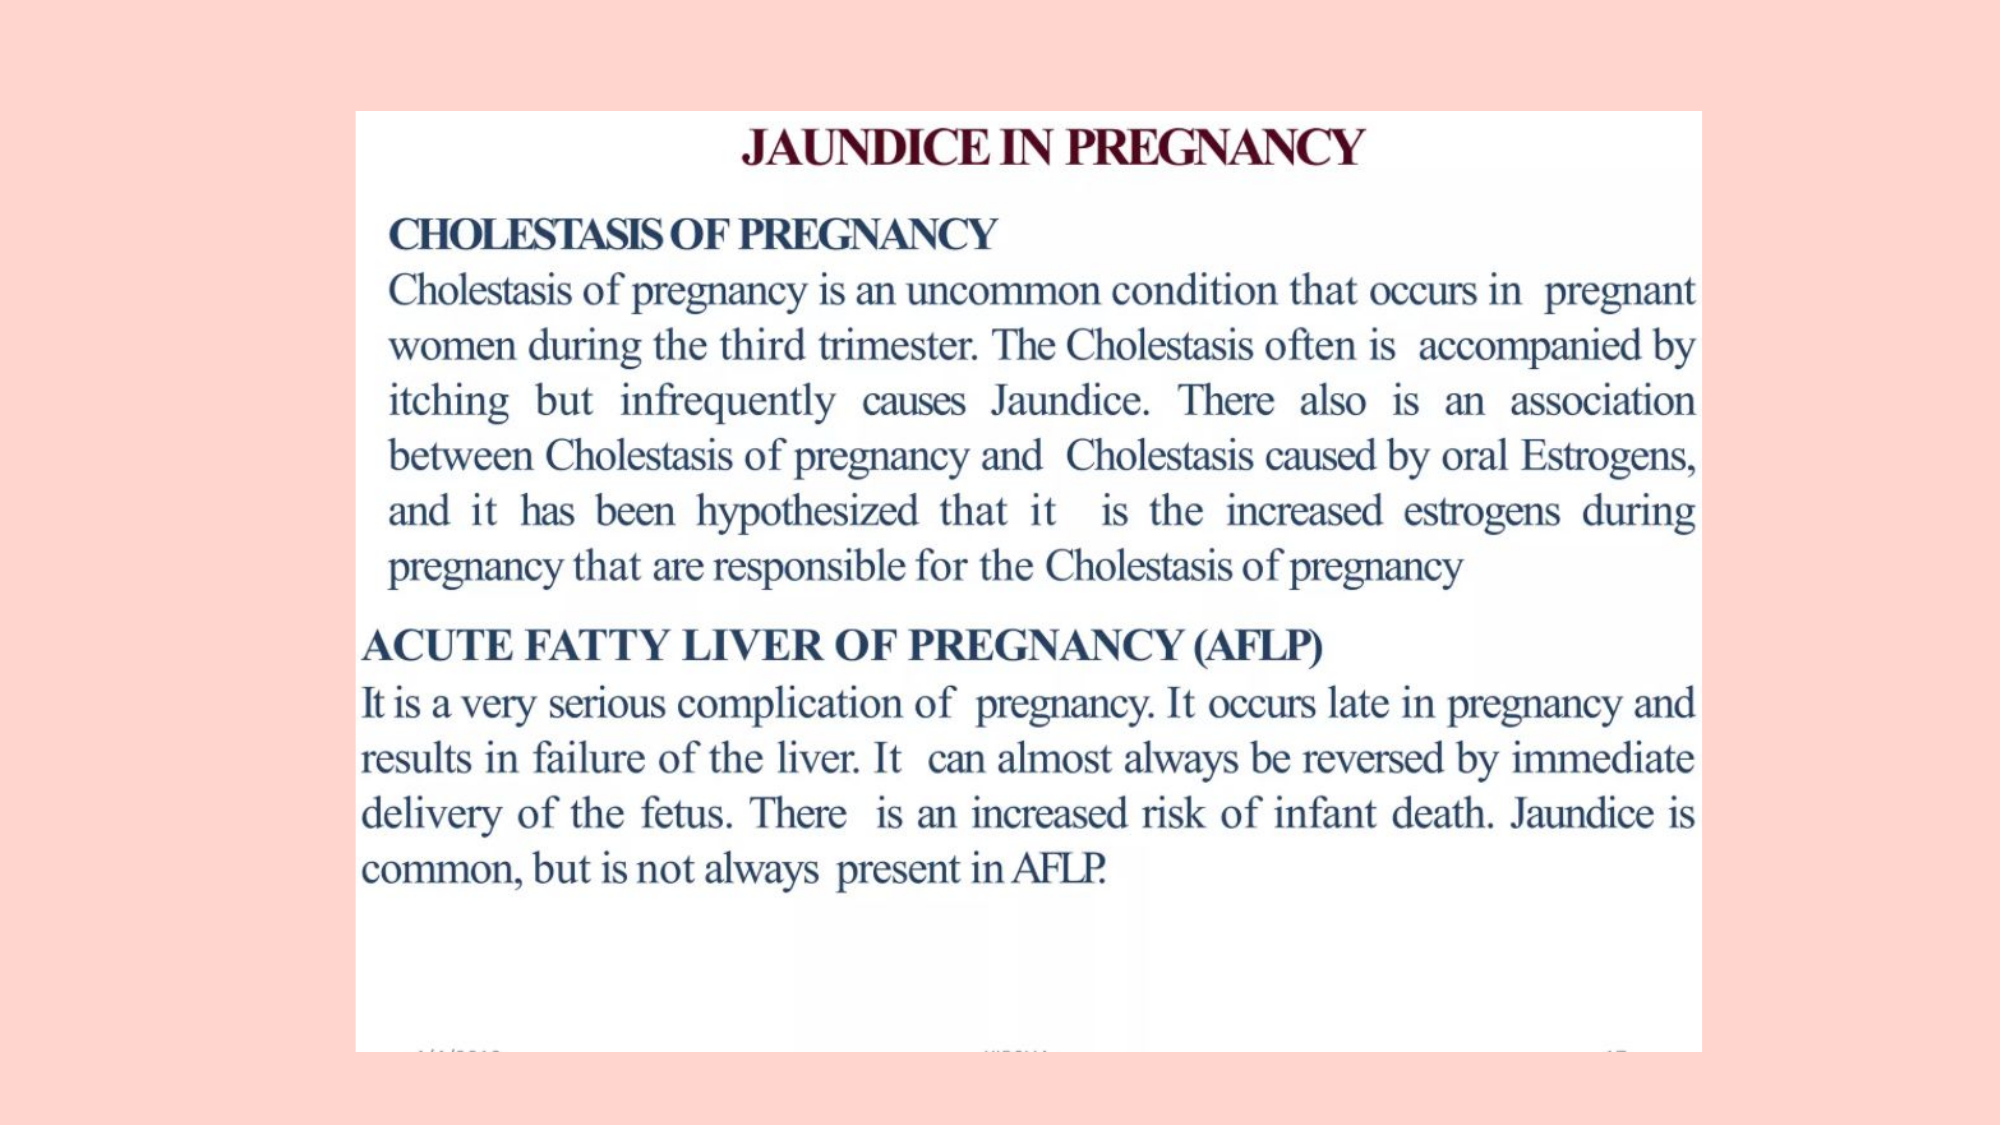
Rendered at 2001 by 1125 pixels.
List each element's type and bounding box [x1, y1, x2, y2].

picture [355, 111, 1703, 1052]
